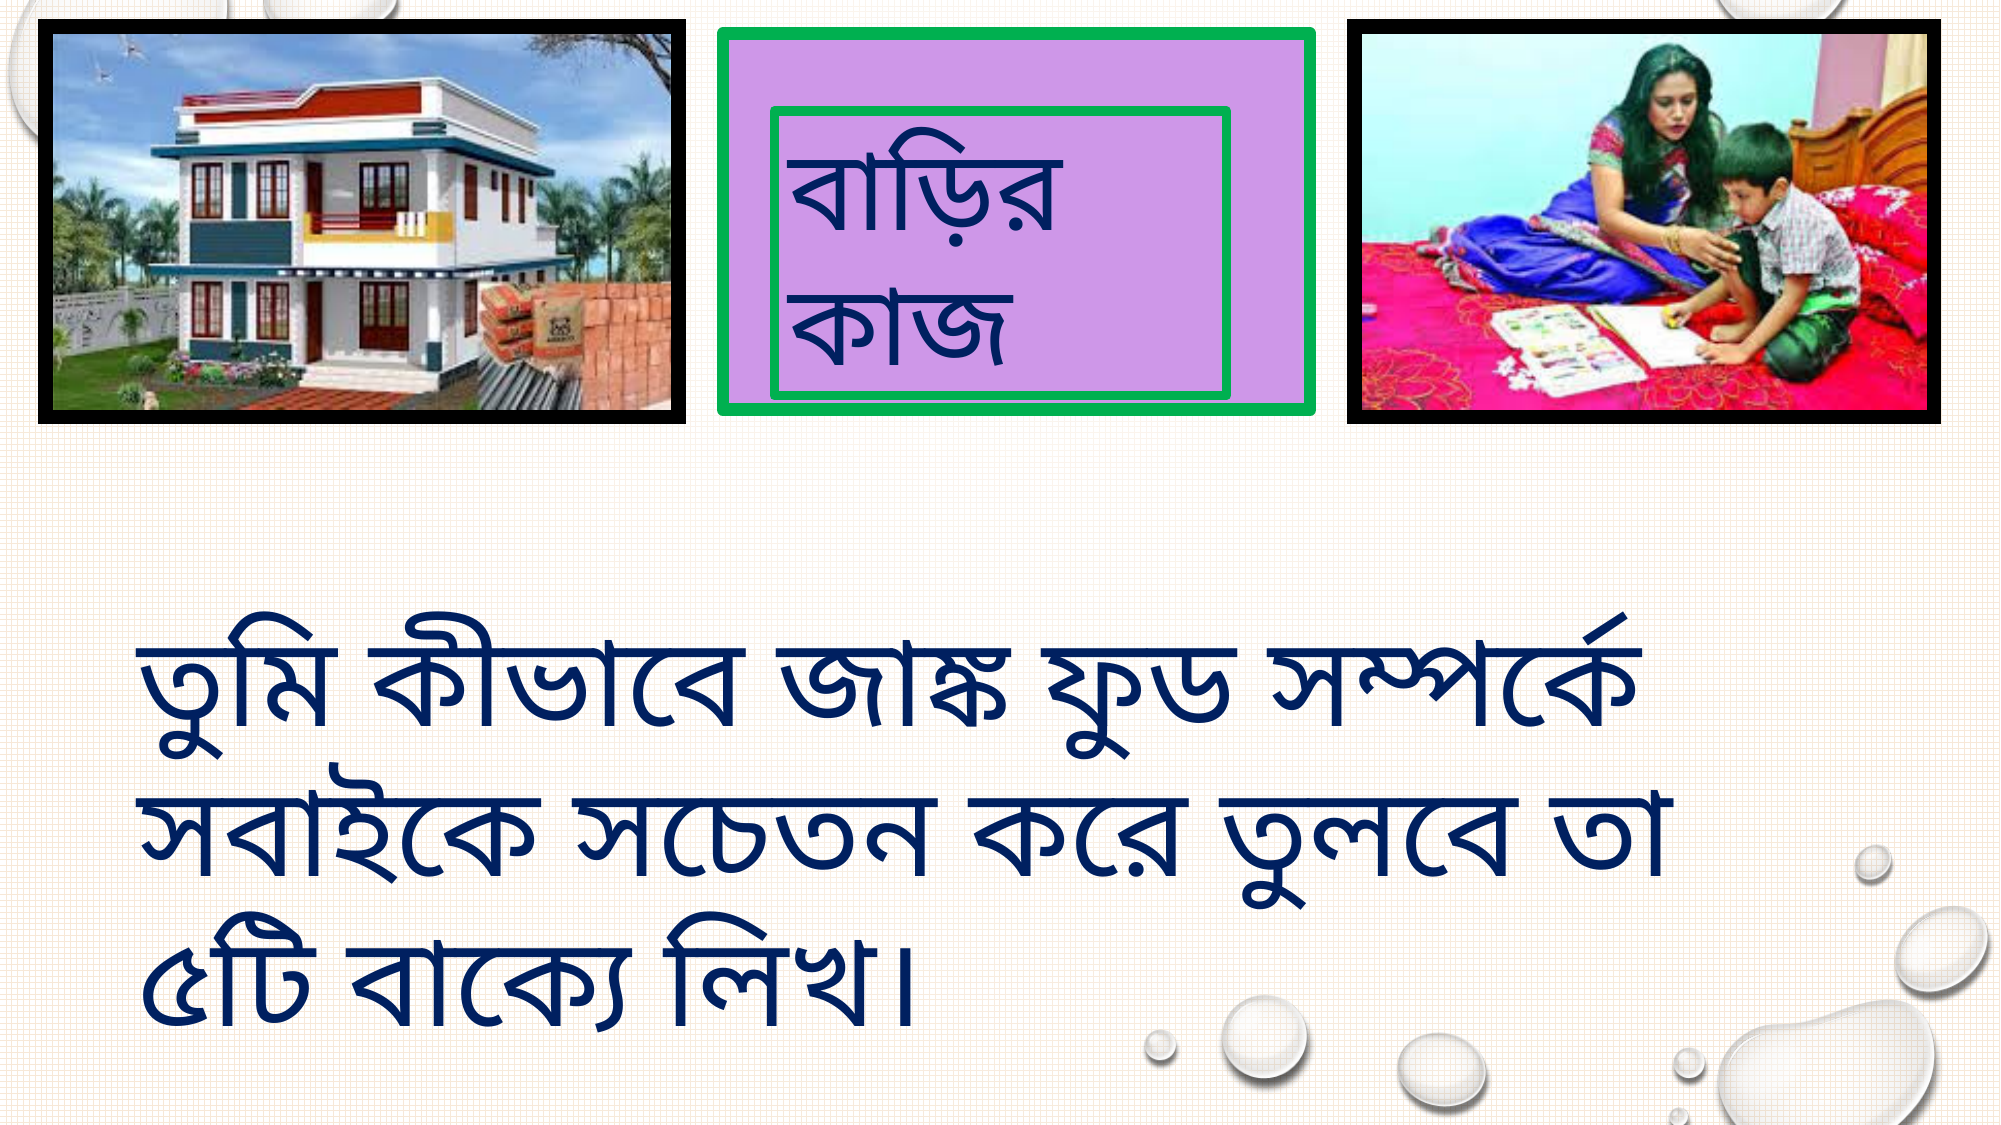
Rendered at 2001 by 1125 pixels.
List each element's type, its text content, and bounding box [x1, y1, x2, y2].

text_box তুমি কীভাবে জাঙ্ক ফুড সম্পর্কে সবাইকে সচেতন করে তুলবে তা ৫টি বাক্যে লিখ। [122, 593, 1824, 1059]
picture [0, 0, 2000, 1125]
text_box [722, 33, 1311, 410]
